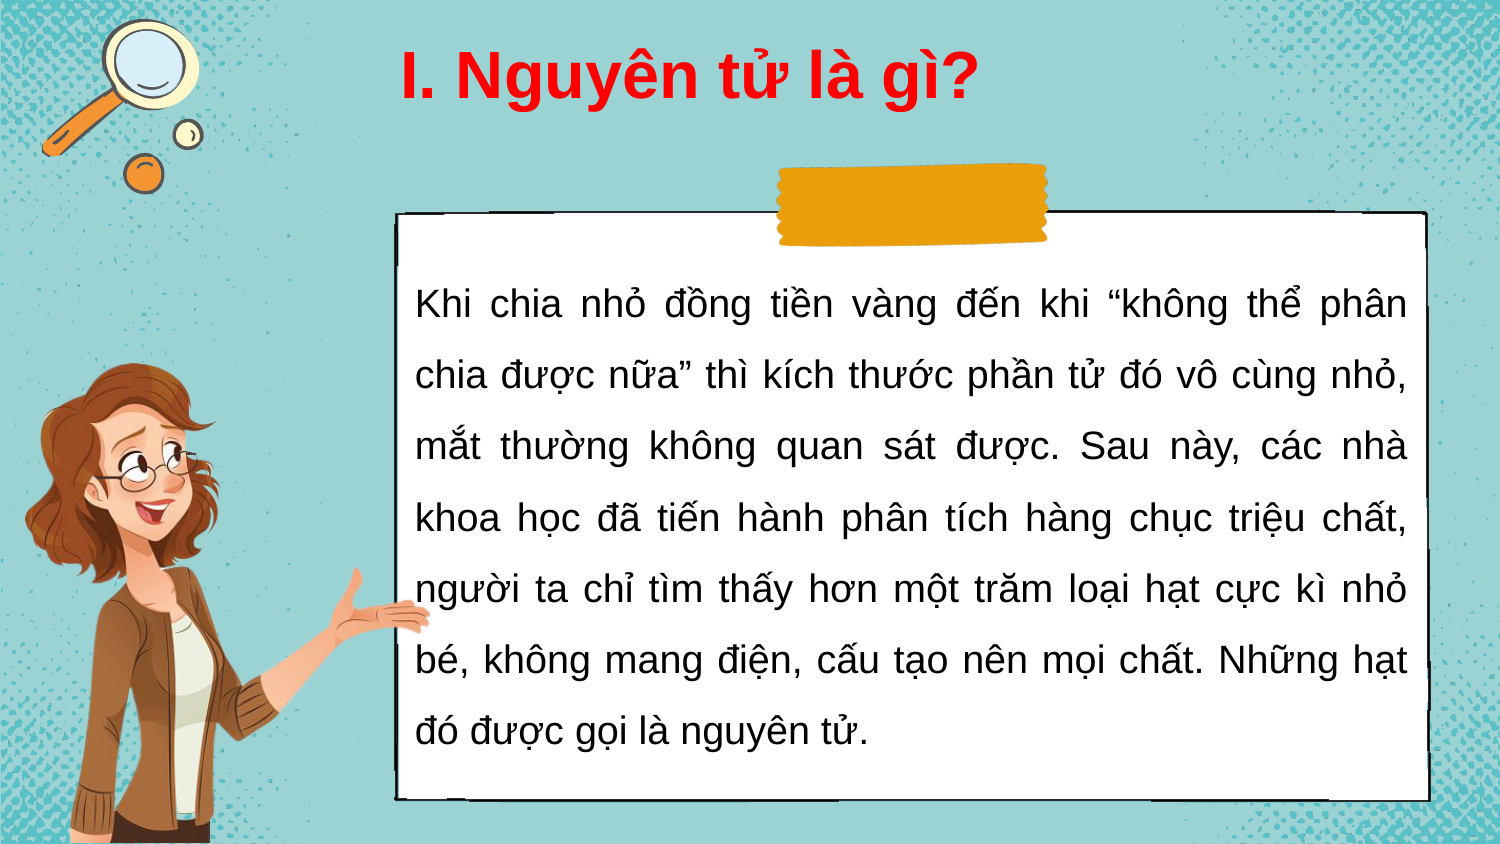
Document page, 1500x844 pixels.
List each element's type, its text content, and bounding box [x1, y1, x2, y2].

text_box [395, 210, 1431, 804]
picture [1, 0, 1500, 844]
text_box I. Nguyên tử là gì? [243, 25, 1340, 119]
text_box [34, 3, 240, 208]
